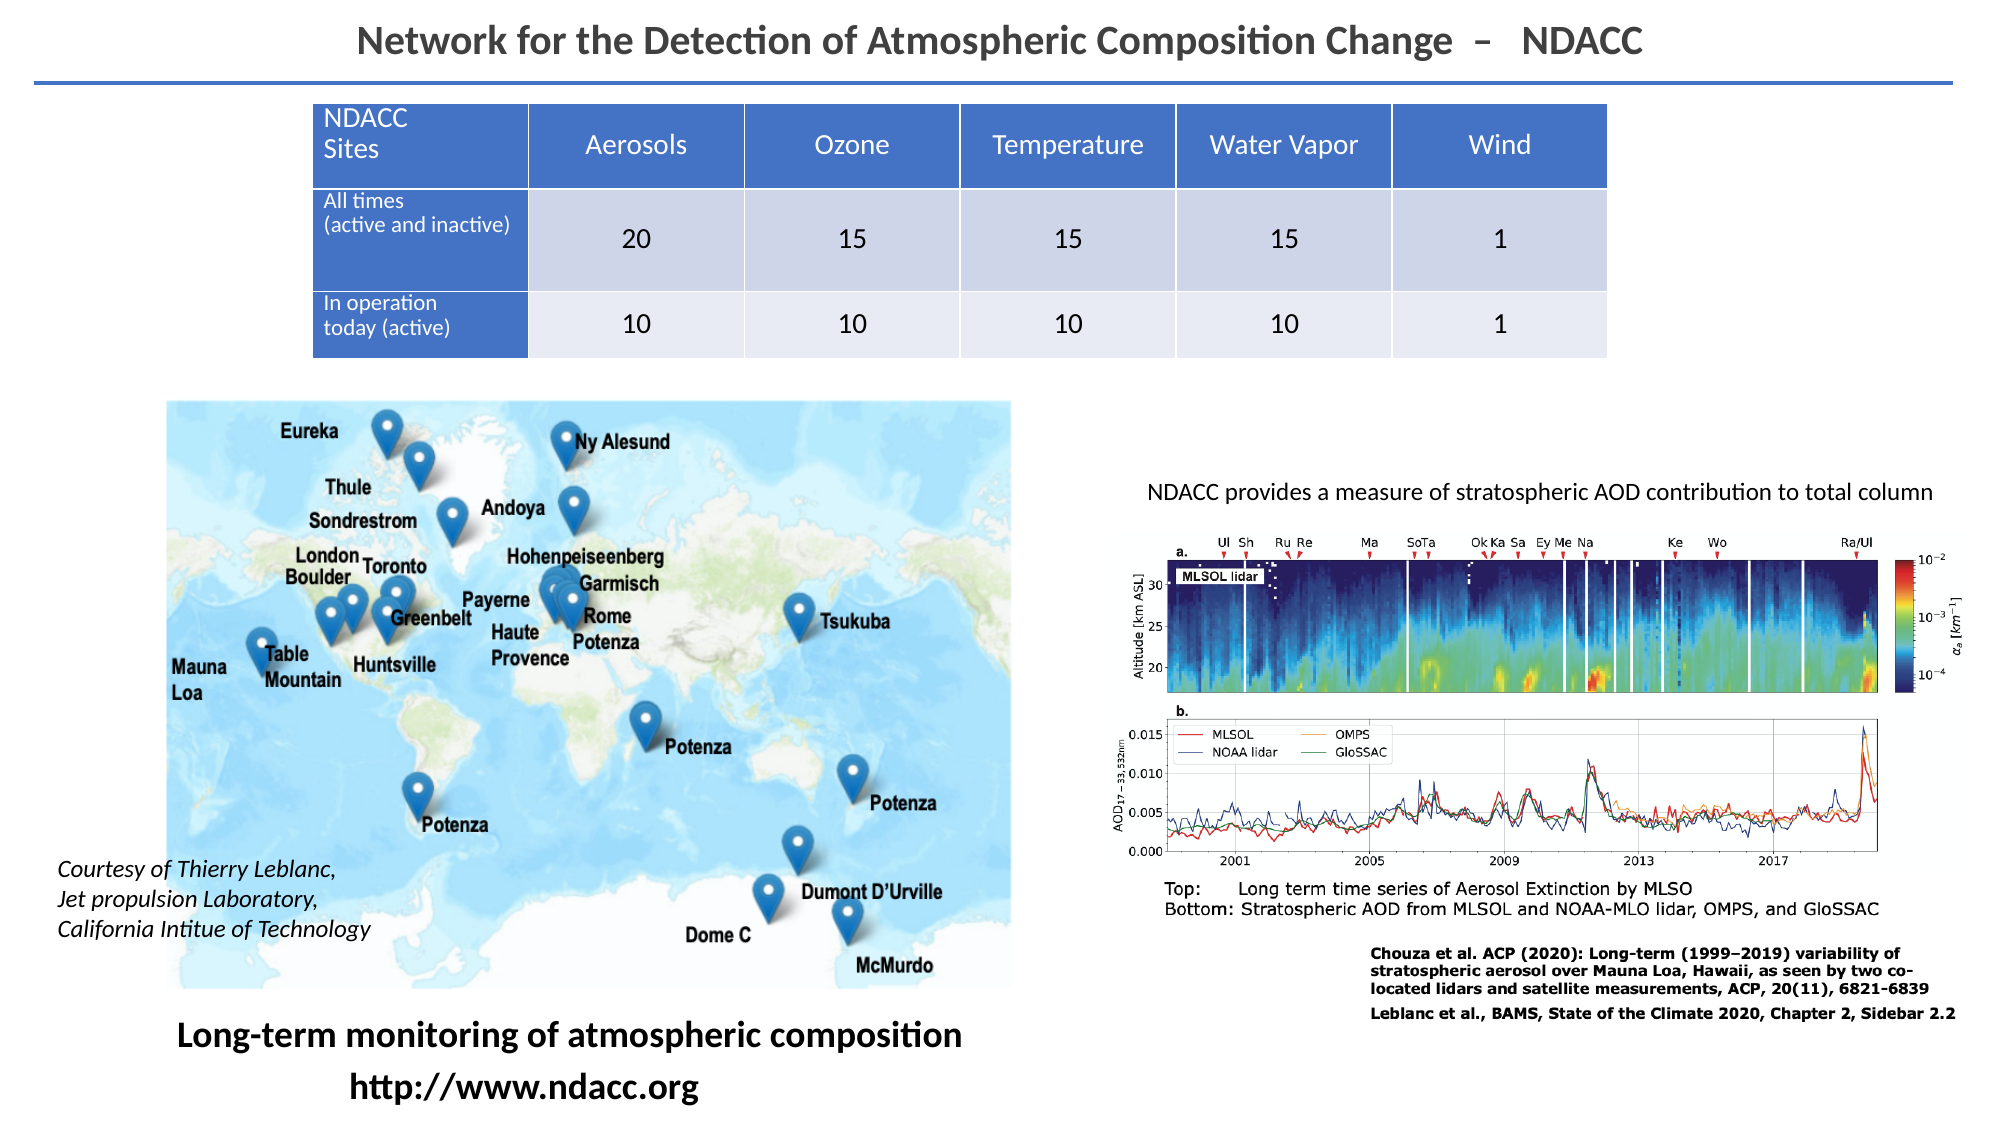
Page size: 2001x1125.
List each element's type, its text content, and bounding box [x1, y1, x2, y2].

table_cell 10 [529, 292, 744, 358]
table_cell 1 [1393, 292, 1607, 358]
table_cell In operation today (active) [313, 292, 528, 358]
table_header Aerosols [529, 104, 744, 188]
text_box NDACC provides a measure of stratospheric AOD contribution to total column [1132, 467, 1951, 513]
table_cell 15 [961, 190, 1175, 291]
text_box Long-term monitoring of atmospheric composition [162, 1004, 979, 1063]
text_box Courtesy of Thierry Leblanc, Jet propulsion Laboratory, California Intitue of Technology [42, 845, 159, 950]
picture [1102, 525, 1973, 1028]
table_cell 15 [745, 190, 959, 291]
text_box Network for the Detection of Atmospheric Composition Change – NDACC [341, 5, 1686, 70]
table_cell 15 [1177, 190, 1391, 291]
table_cell 20 [529, 190, 744, 291]
text_box http://www.ndacc.org [334, 1054, 714, 1115]
picture [159, 396, 1022, 1004]
table_header Wind [1393, 104, 1607, 188]
table_header NDACC Sites [313, 104, 528, 188]
table_cell 1 [1393, 190, 1607, 291]
table_header Ozone [745, 104, 959, 188]
table_cell 10 [961, 292, 1175, 358]
table_cell All times (active and inactive) [313, 190, 528, 291]
table_header Temperature [961, 104, 1175, 188]
table_cell 10 [1177, 292, 1391, 358]
table_header Water Vapor [1177, 104, 1391, 188]
table_cell 10 [745, 292, 959, 358]
